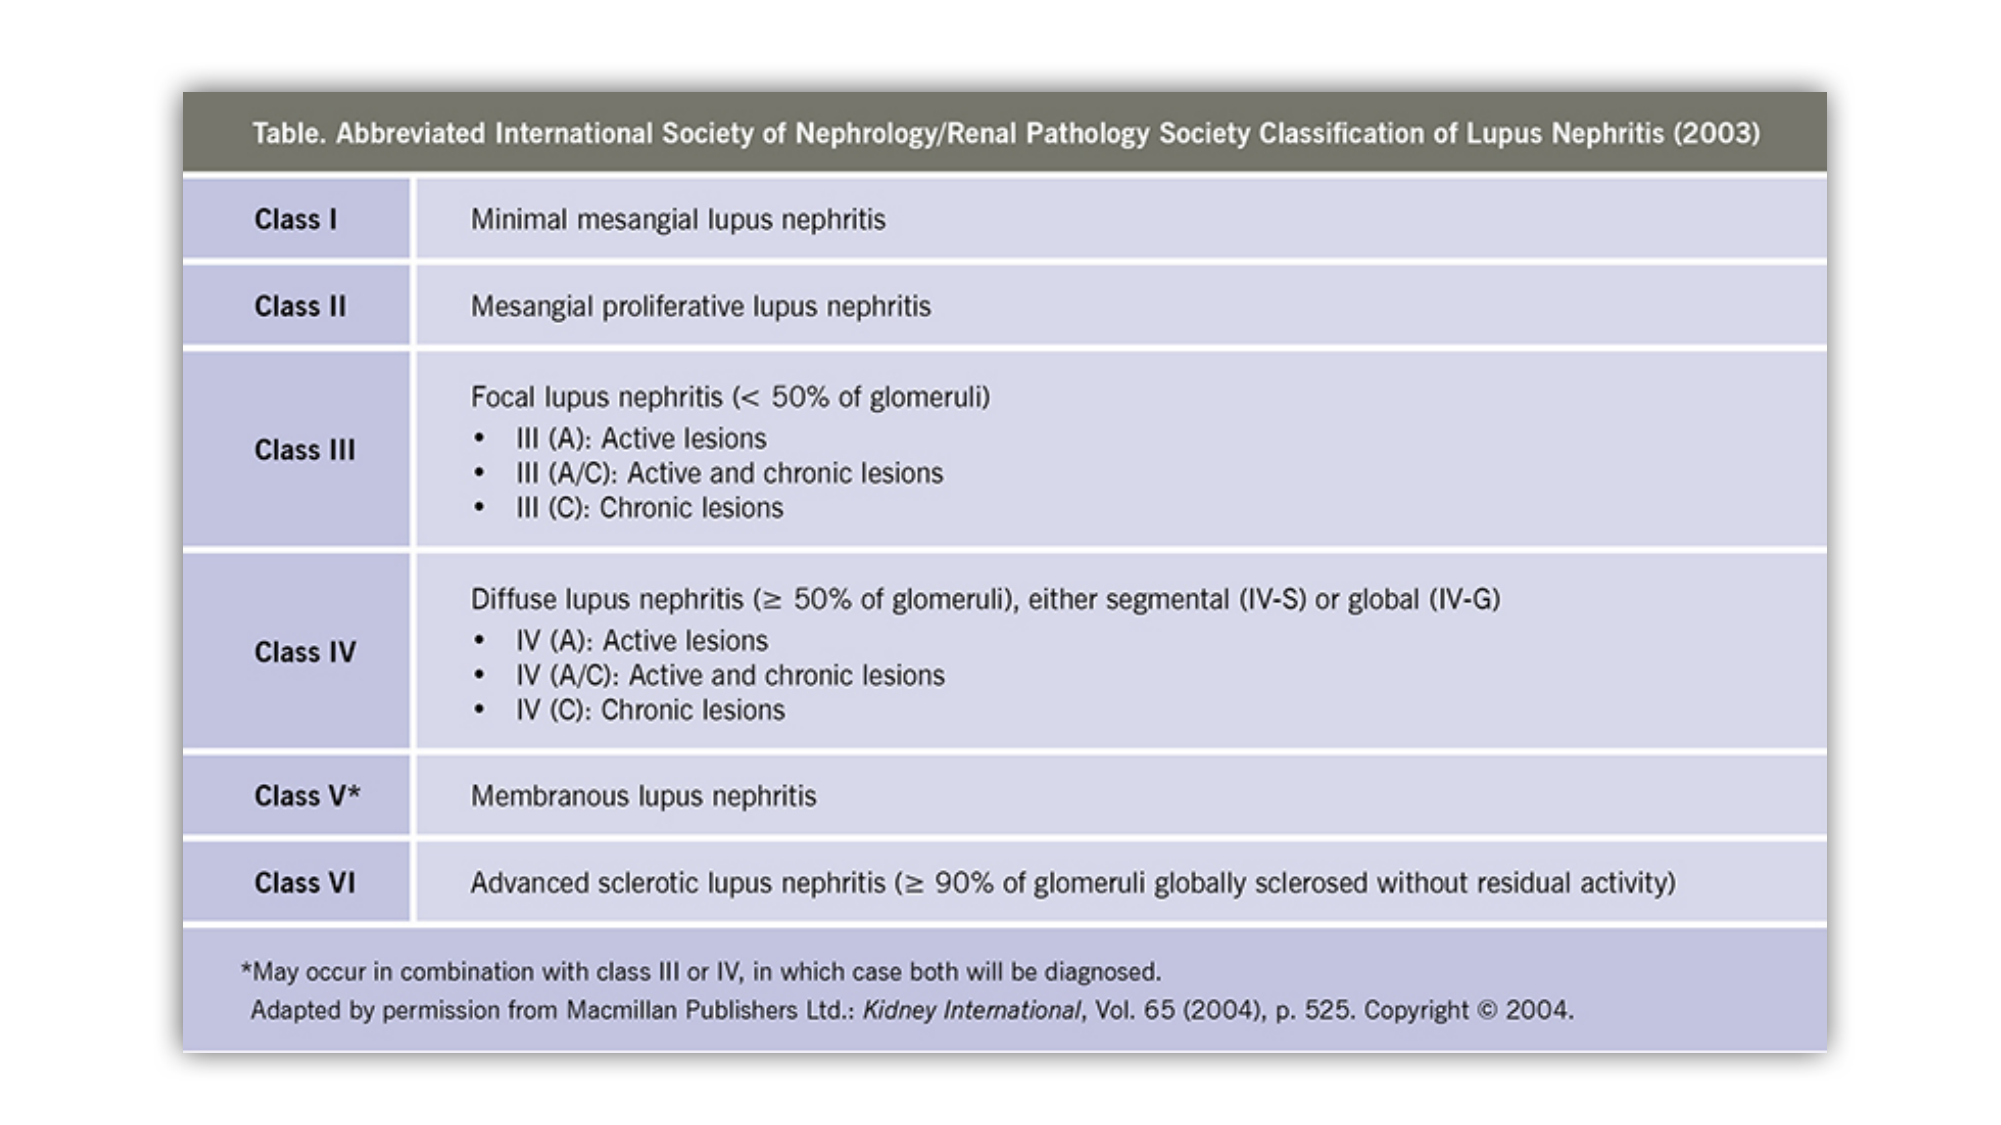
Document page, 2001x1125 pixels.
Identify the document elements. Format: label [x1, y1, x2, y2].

list [182, 92, 1827, 1053]
